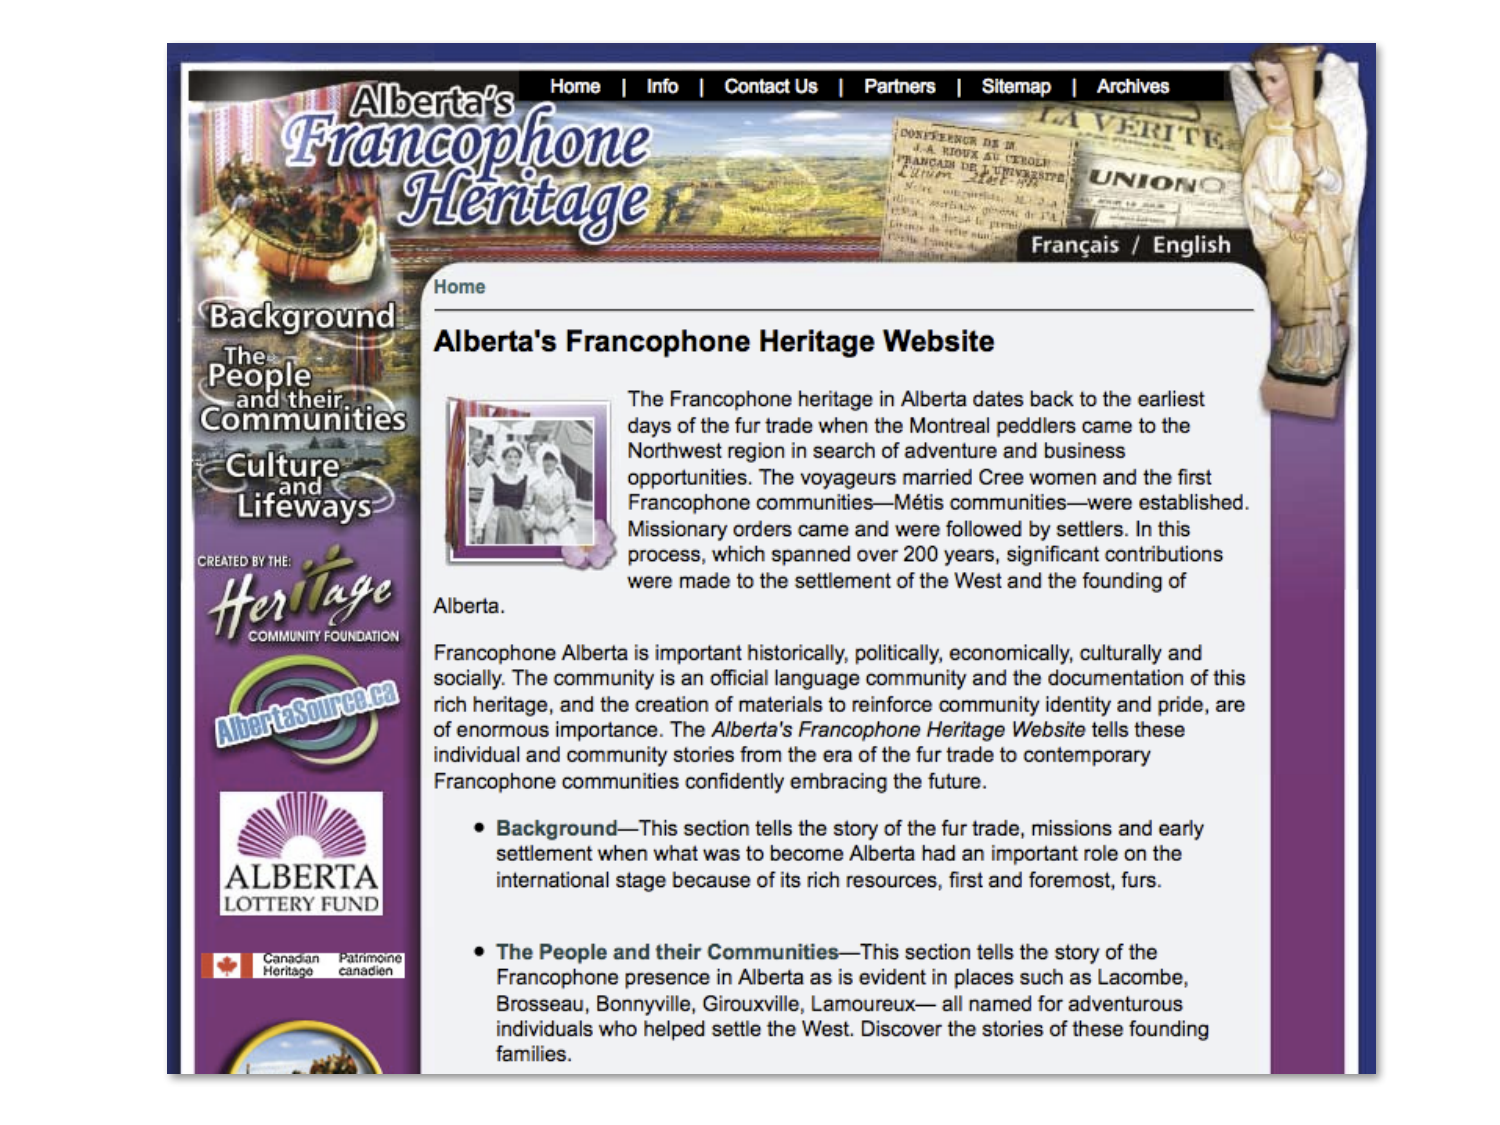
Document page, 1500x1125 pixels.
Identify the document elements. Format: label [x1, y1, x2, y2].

picture [167, 43, 1376, 1075]
